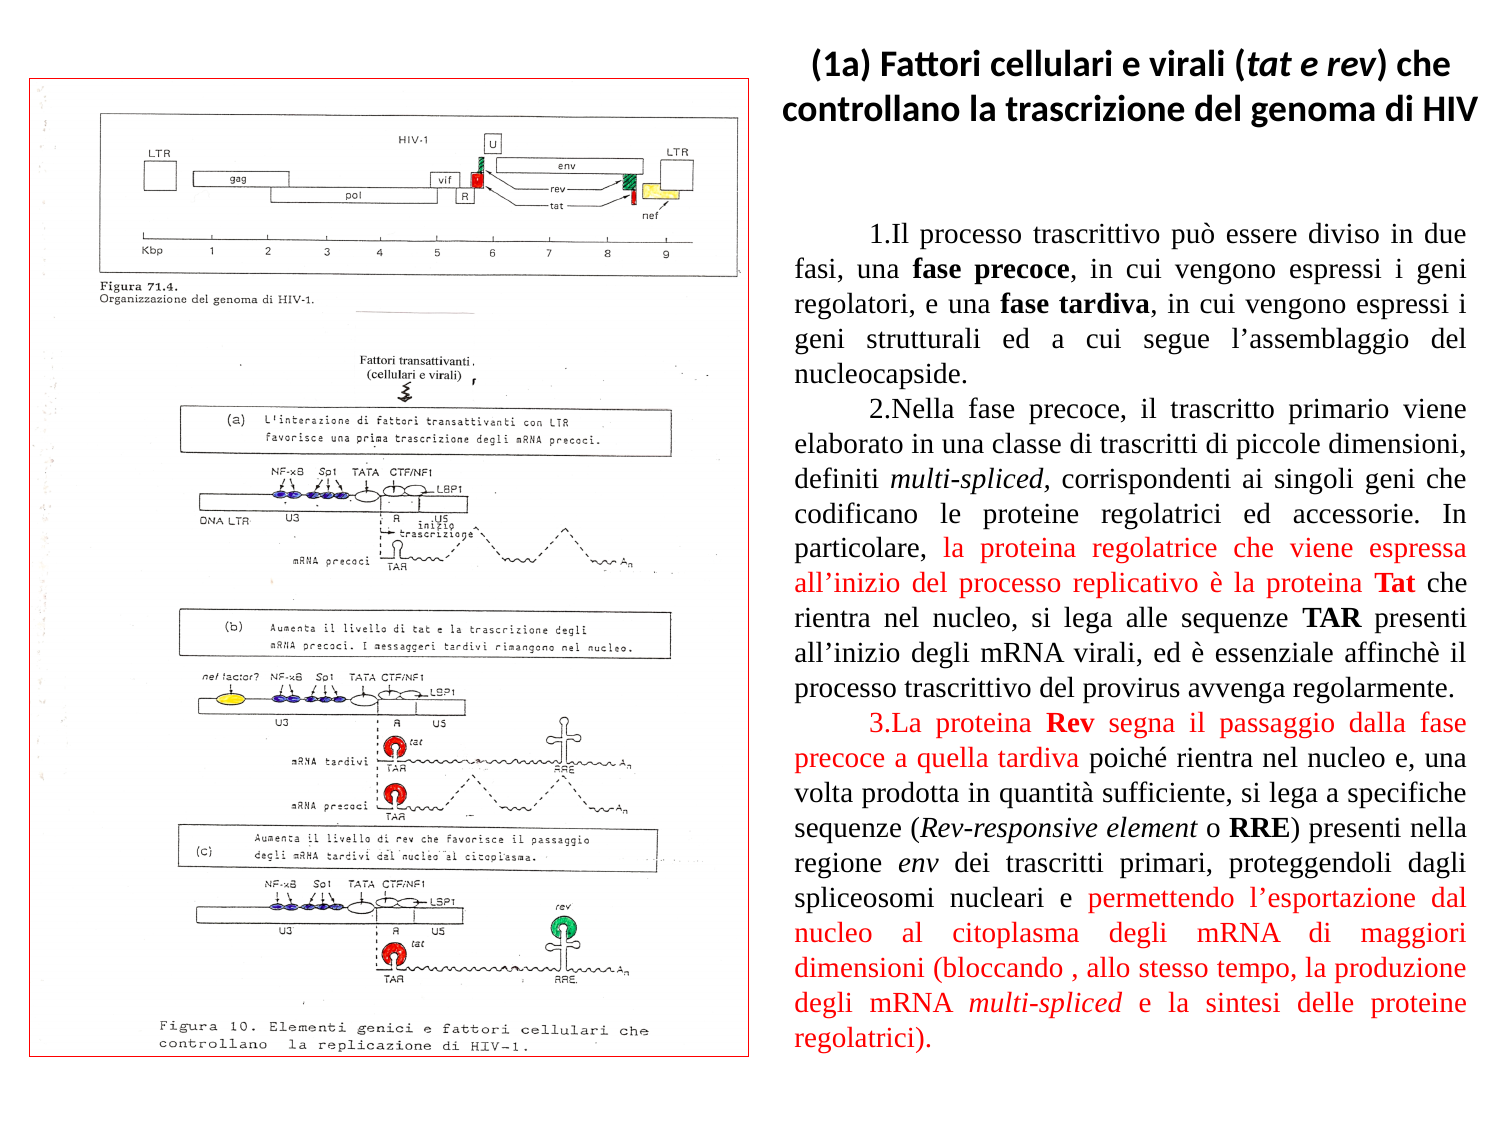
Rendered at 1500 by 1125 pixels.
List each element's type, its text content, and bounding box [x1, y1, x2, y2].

text_box Il processo trascrittivo può essere diviso in due fasi, una fase precoce, in cui vengono espressi i geni regolatori, e una fase tardiva, in cui vengono espressi i geni strutturali ed a cui segue l’assemblaggio del nucleocapside. Nella fase precoce, il trascritto primario viene elaborato in una classe di trascritti di piccole dimensioni, definiti multi-spliced, corrispondenti ai singoli geni che codificano le proteine regolatrici ed accessorie. In particolare, la proteina regolatrice che viene espressa all’inizio del processo replicativo è la proteina Tat che rientra nel nucleo, si lega alle sequenze TAR presenti all’inizio degli mRNA virali, ed è essenziale affinchè il processo trascrittivo del provirus avvenga regolarmente. La proteina Rev segna il passaggio dalla fase precoce a quella tardiva poiché rientra nel nucleo e, una volta prodotta in quantità sufficiente, si lega a specifiche sequenze (Rev-responsive element o RRE) presenti nella regione env dei trascritti primari, proteggendoli dagli spliceosomi nucleari e permettendo l’esportazione dal nucleo al citoplasma degli mRNA di maggiori dimensioni (bloccando , allo stesso tempo, la produzione degli mRNA multi-spliced e la sintesi delle proteine regolatrici). [779, 206, 1483, 1061]
picture [29, 77, 749, 1057]
text_box (1a) Fattori cellulari e virali (tat e rev) che controllano la trascrizione del genoma di HIV [755, 31, 1500, 136]
